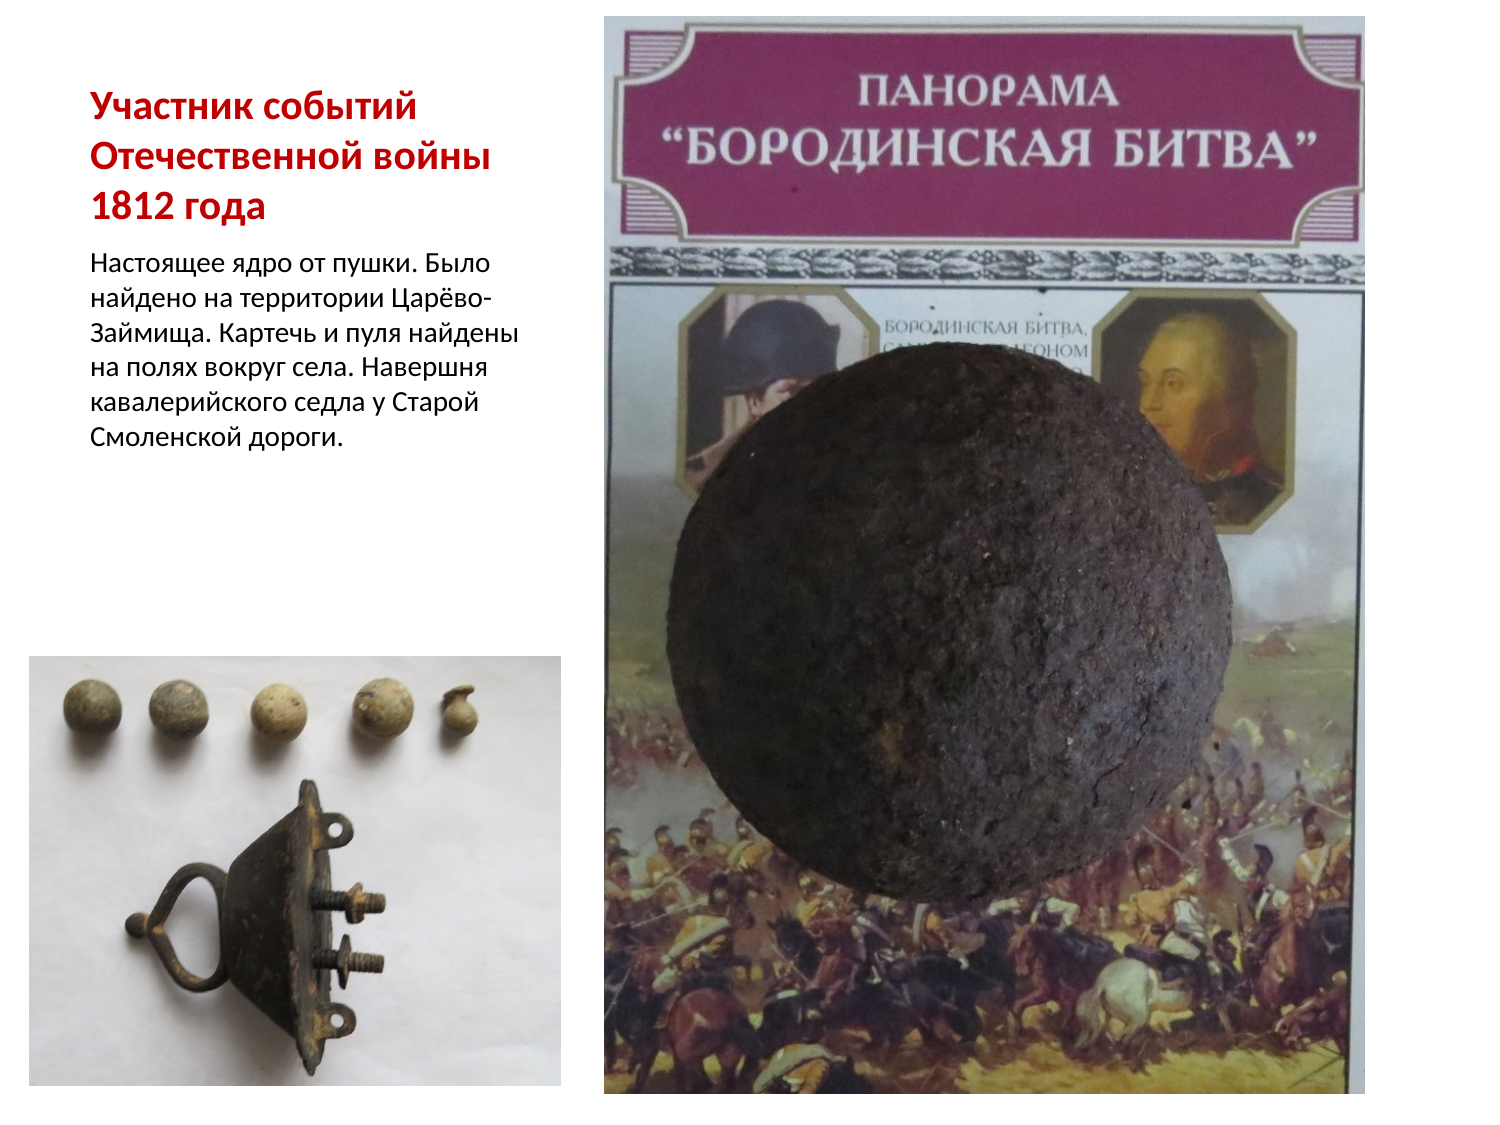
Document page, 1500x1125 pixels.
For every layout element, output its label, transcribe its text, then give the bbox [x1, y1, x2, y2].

title Участник событий Отечественной войны 1812 года [75, 44, 569, 235]
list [603, 16, 1365, 1095]
picture [29, 656, 562, 1087]
list Настоящее ядро от пушки. Было найдено на территории Царёво-Займища. Картечь и пуля найдены на полях вокруг села. Навершня кавалерийского седла у Старой Смоленской дороги. [75, 235, 569, 1005]
